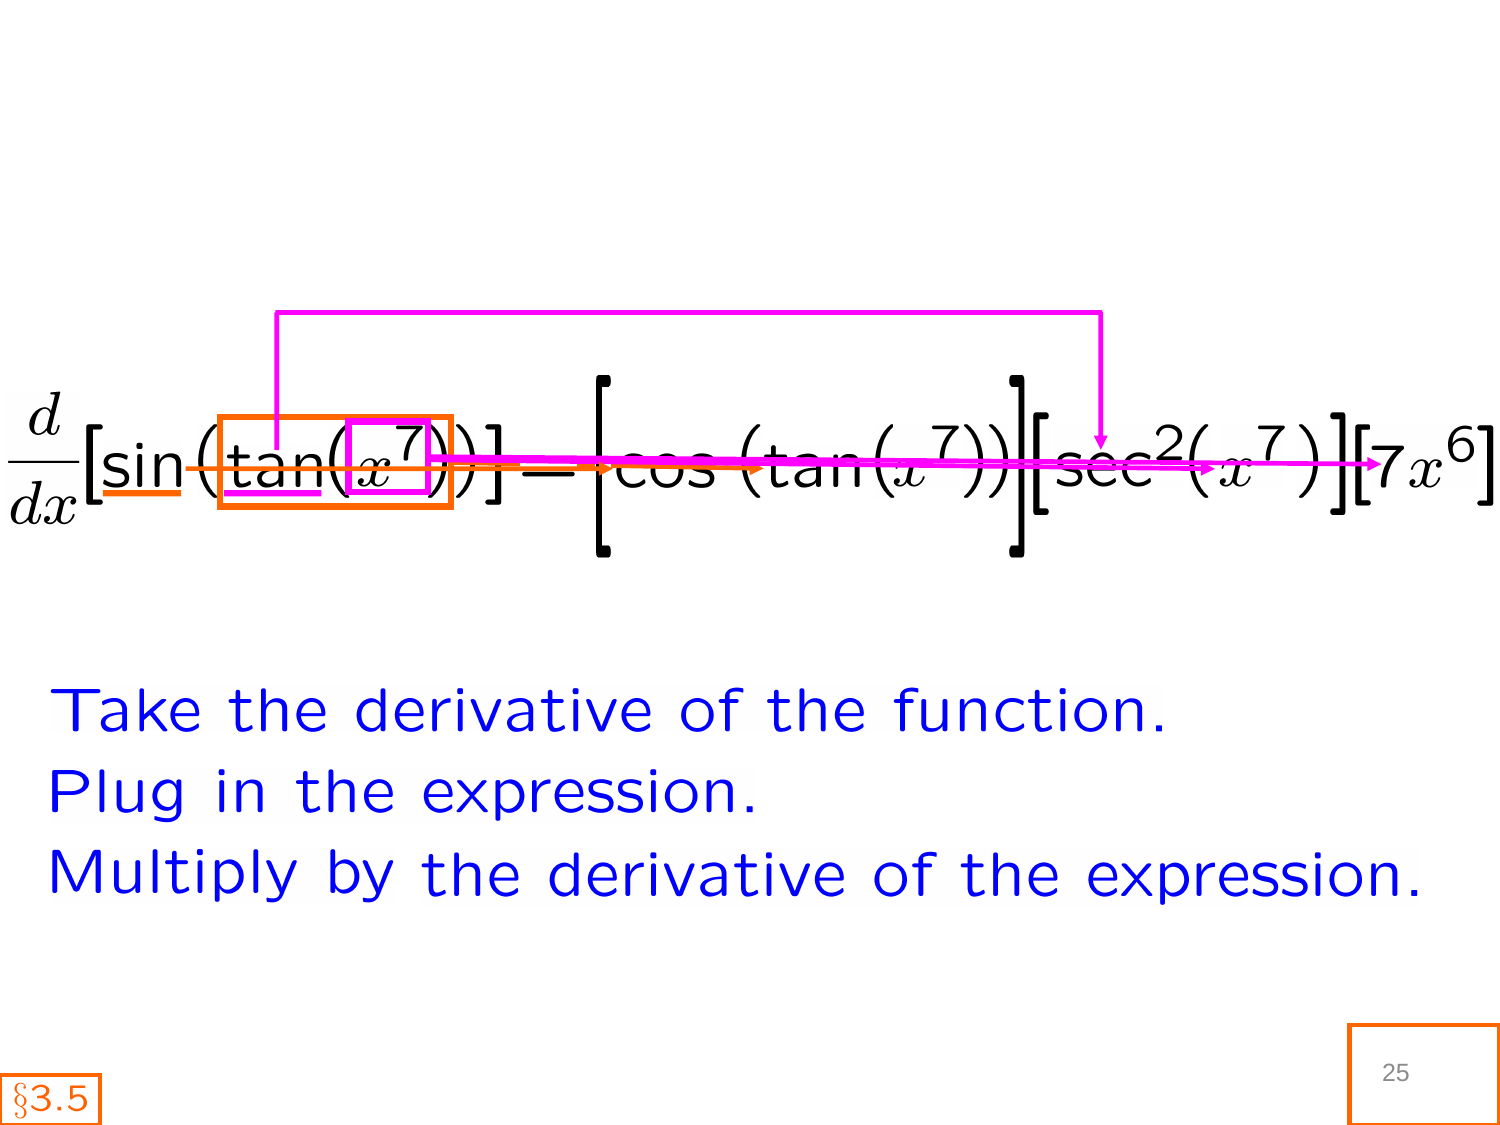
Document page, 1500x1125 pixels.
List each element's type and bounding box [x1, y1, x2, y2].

picture [962, 424, 985, 501]
picture [520, 456, 577, 479]
picture [1297, 424, 1319, 501]
picture [426, 424, 448, 501]
text_box [0, 1074, 100, 1125]
text_box [49, 849, 1419, 906]
picture [1055, 424, 1183, 488]
picture [1353, 424, 1495, 509]
picture [103, 440, 182, 488]
picture [13, 1080, 87, 1119]
picture [873, 424, 959, 501]
picture [223, 443, 324, 488]
picture [615, 453, 716, 488]
picture [357, 424, 423, 488]
picture [1219, 424, 1286, 488]
text_box [1349, 1025, 1500, 1125]
picture [49, 768, 755, 826]
picture [740, 424, 861, 501]
picture [197, 424, 220, 501]
picture [595, 374, 611, 563]
picture [454, 424, 477, 501]
picture [1330, 412, 1346, 518]
text_box [6, 390, 502, 525]
picture [987, 374, 1025, 563]
picture [328, 424, 351, 501]
picture [1032, 412, 1049, 518]
picture [1188, 424, 1210, 501]
picture [49, 684, 1164, 732]
